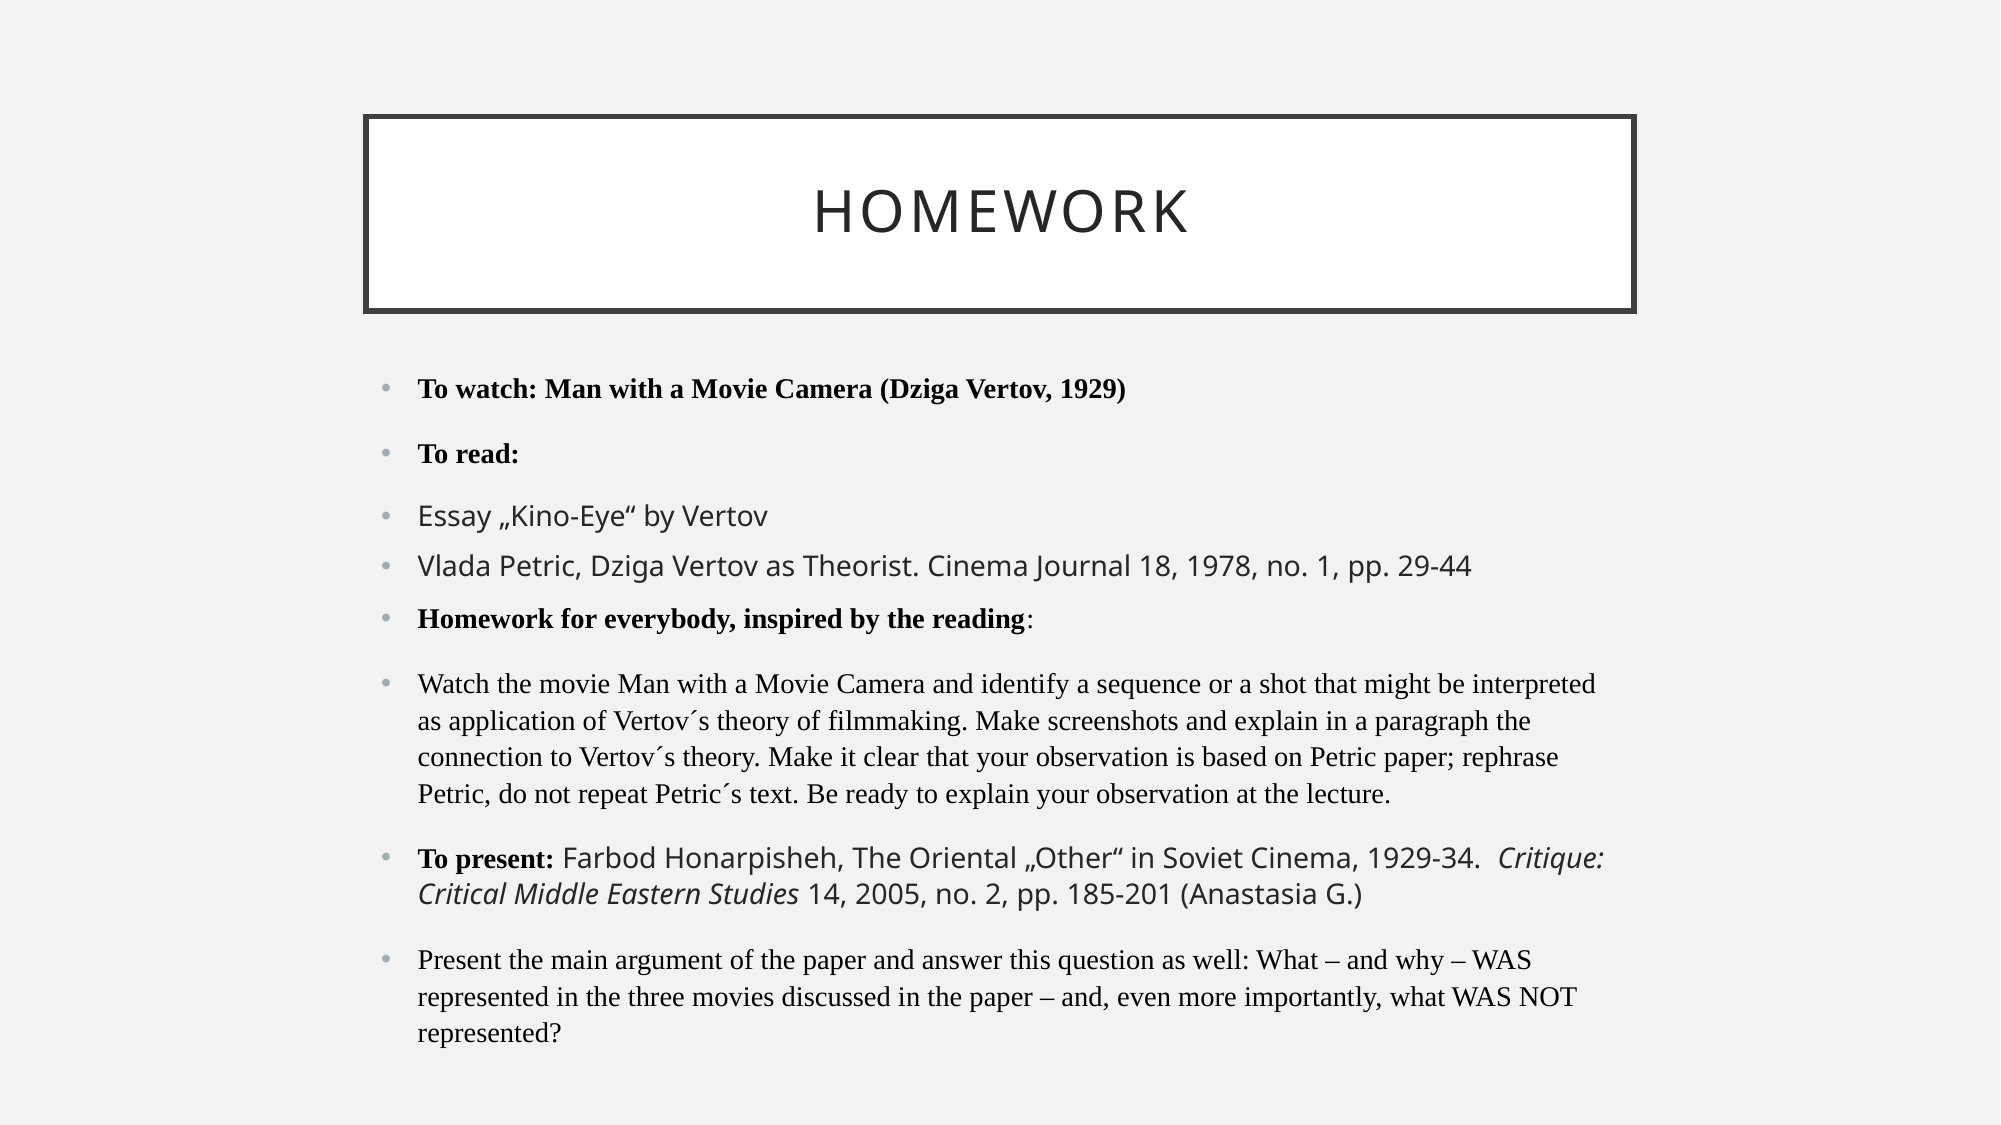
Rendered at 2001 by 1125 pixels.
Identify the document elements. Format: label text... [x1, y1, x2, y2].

list To watch: Man with a Movie Camera (Dziga Vertov, 1929) To read: Essay „Kino-Eye“ by Vertov Vlada Petric, Dziga Vertov as Theorist. Cinema Journal 18, 1978, no. 1, pp. 29-44 Homework for everybody, inspired by the reading: Watch the movie Man with a Movie Camera and identify a sequence or a shot that might be interpreted as application of Vertov´s theory of filmmaking. Make screenshots and explain in a paragraph the connection to Vertov´s theory. Make it clear that your observation is based on Petric paper; rephrase Petric, do not repeat Petric´s text. Be ready to explain your observation at the lecture. To present: Farbod Honarpisheh, The Oriental „Other“ in Soviet Cinema, 1929-34. Critique: Critical Middle Eastern Studies 14, 2005, no. 2, pp. 185-201 (Anastasia G.) Present the main argument of the paper and answer this question as well: What – and why – WAS represented in the three movies discussed in the paper – and, even more importantly, what WAS NOT represented? [366, 360, 1634, 1057]
title homework [363, 114, 1637, 314]
